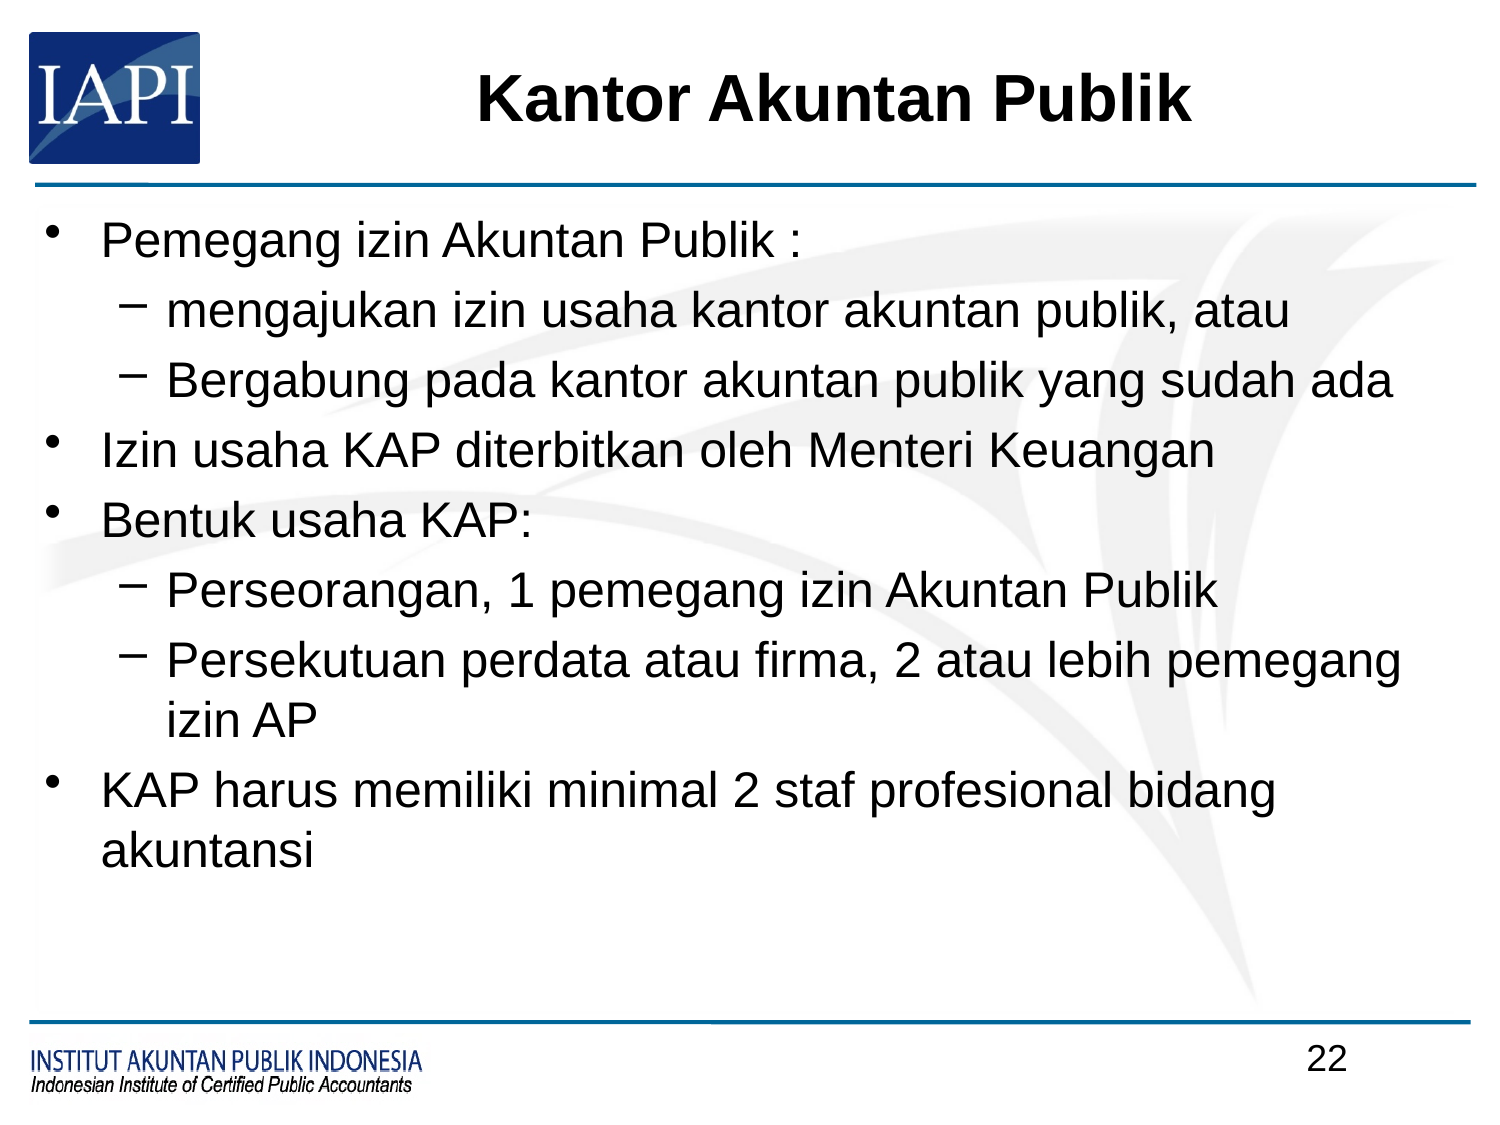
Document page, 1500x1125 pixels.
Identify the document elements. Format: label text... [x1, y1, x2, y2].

list Pemegang izin Akuntan Publik : mengajukan izin usaha kantor akuntan publik, atau Bergabung pada kantor akuntan publik yang sudah ada Izin usaha KAP diterbitkan oleh Menteri Keuangan Bentuk usaha KAP: Perseorangan, 1 pemegang izin Akuntan Publik Persekutuan perdata atau firma, 2 atau lebih pemegang izin AP KAP harus memiliki minimal 2 staf profesional bidang akuntansi [29, 200, 1471, 1013]
picture [29, 1033, 431, 1105]
text_box 21 [1291, 1026, 1471, 1105]
title Kantor Akuntan Publik [281, 29, 1388, 161]
picture [29, 32, 200, 164]
